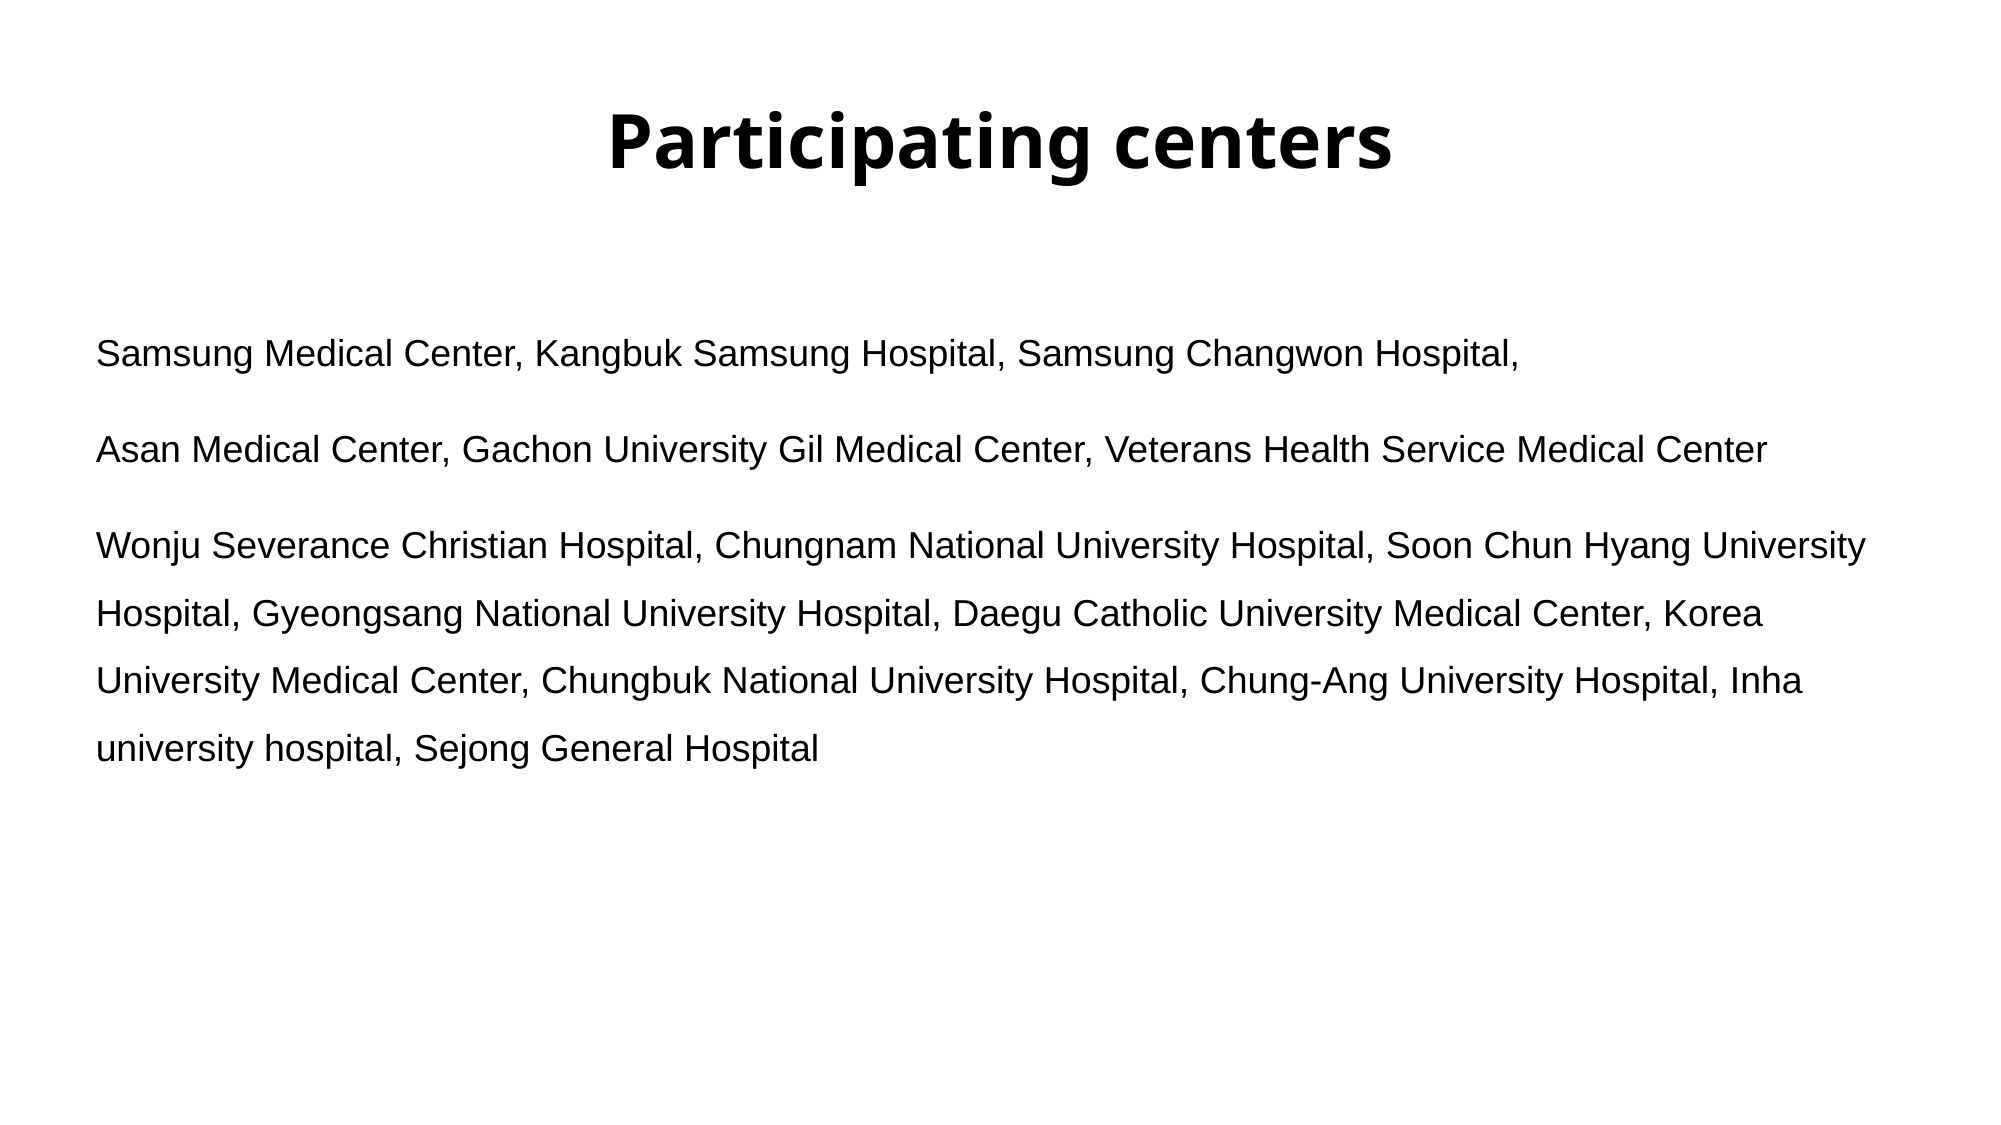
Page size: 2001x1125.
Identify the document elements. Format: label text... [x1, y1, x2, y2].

list Samsung Medical Center, Kangbuk Samsung Hospital, Samsung Changwon Hospital, Asan Medical Center, Gachon University Gil Medical Center, Veterans Health Service Medical Center Wonju Severance Christian Hospital, Chungnam National University Hospital, Soon Chun Hyang University Hospital, Gyeongsang National University Hospital, Daegu Catholic University Medical Center, Korea University Medical Center, Chungbuk National University Hospital, Chung-Ang University Hospital, Inha university hospital, Sejong General Hospital [80, 299, 1911, 1014]
title Participating centers [99, 45, 1900, 233]
